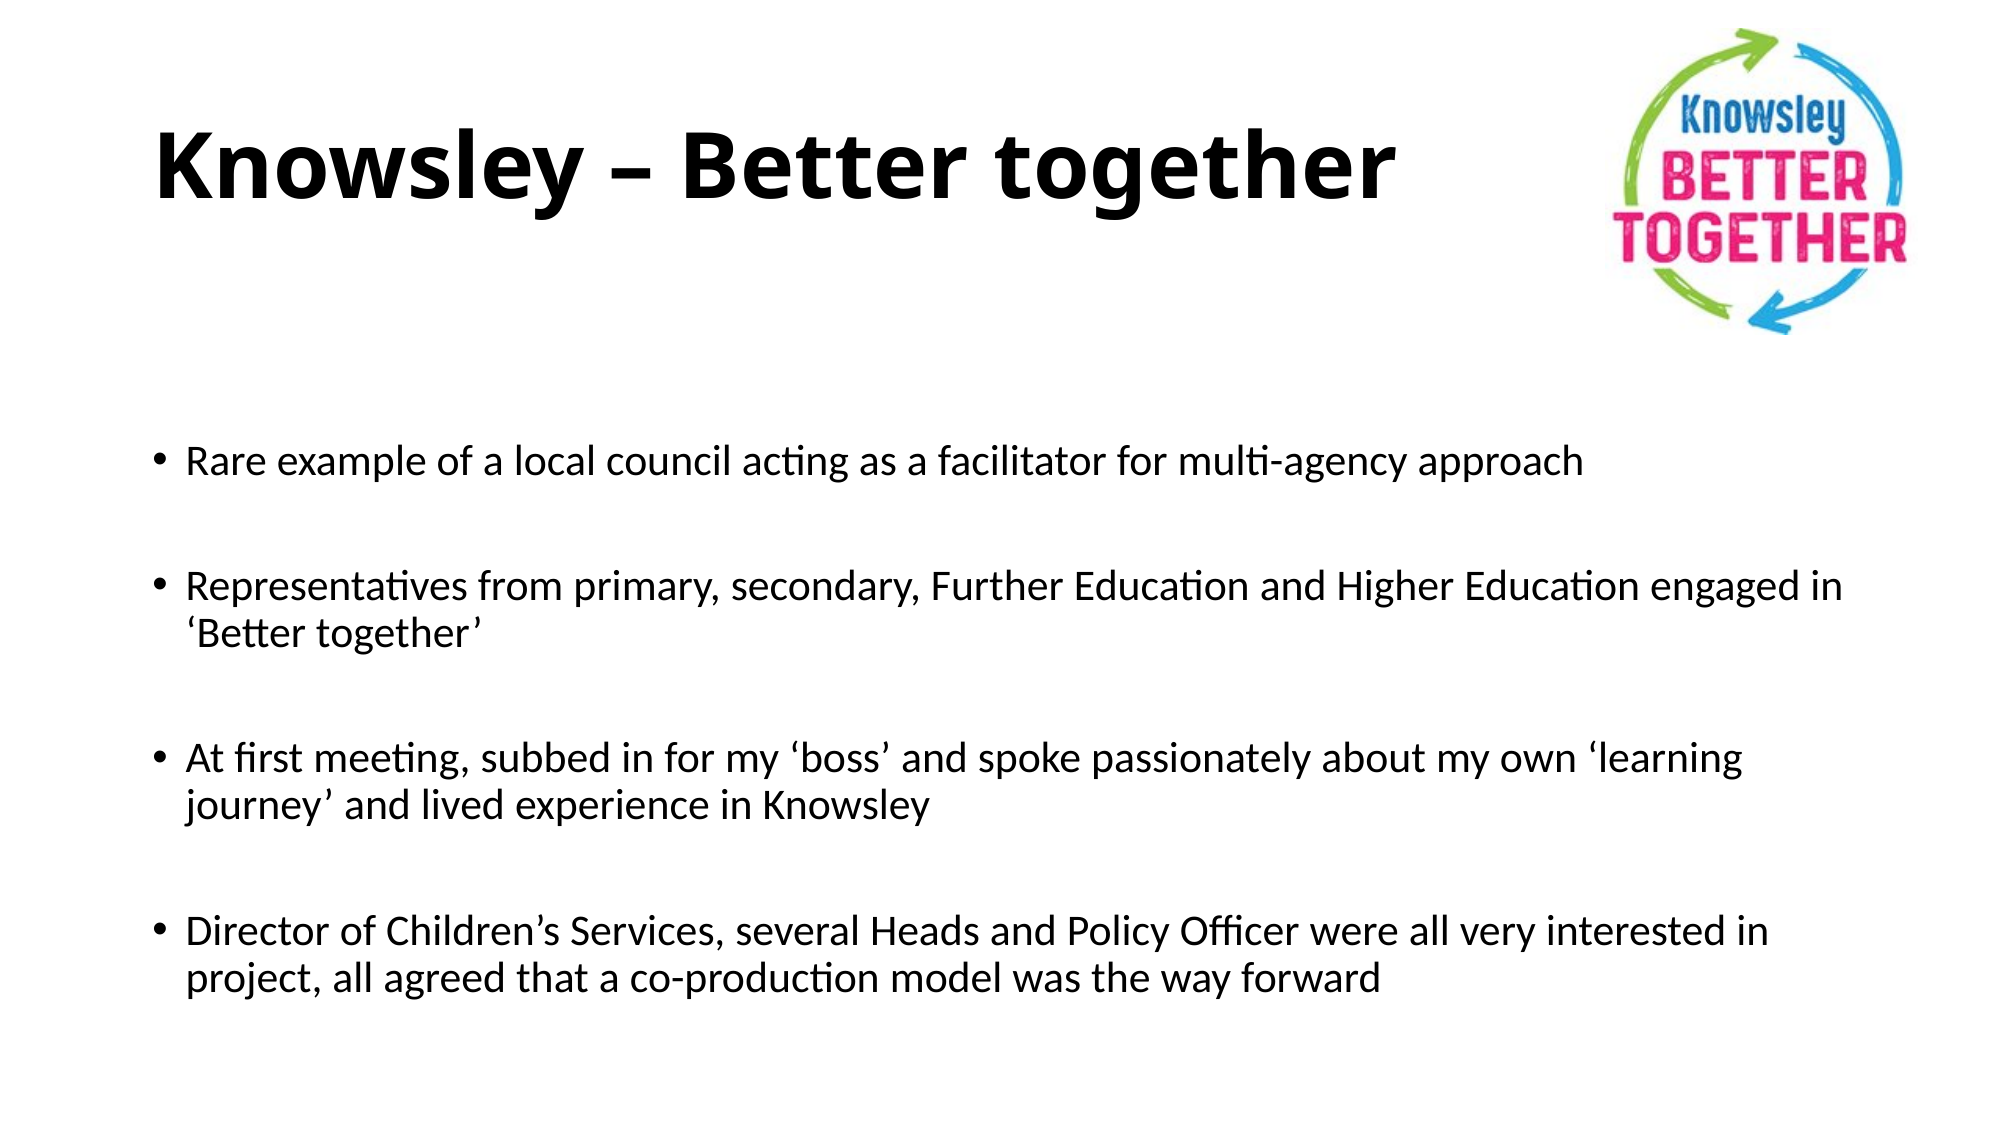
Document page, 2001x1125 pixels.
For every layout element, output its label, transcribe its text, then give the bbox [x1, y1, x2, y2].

picture [1605, 28, 1918, 335]
title Knowsley – Better together [137, 59, 1605, 278]
list Rare example of a local council acting as a facilitator for multi-agency approach Representatives from primary, secondary, Further Education and Higher Education engaged in ‘Better together’ At first meeting, subbed in for my ‘boss’ and spoke passionately about my own ‘learning journey’ and lived experience in Knowsley Director of Children’s Services, several Heads and Policy Officer were all very interested in project, all agreed that a co-production model was the way forward [137, 299, 1863, 1014]
